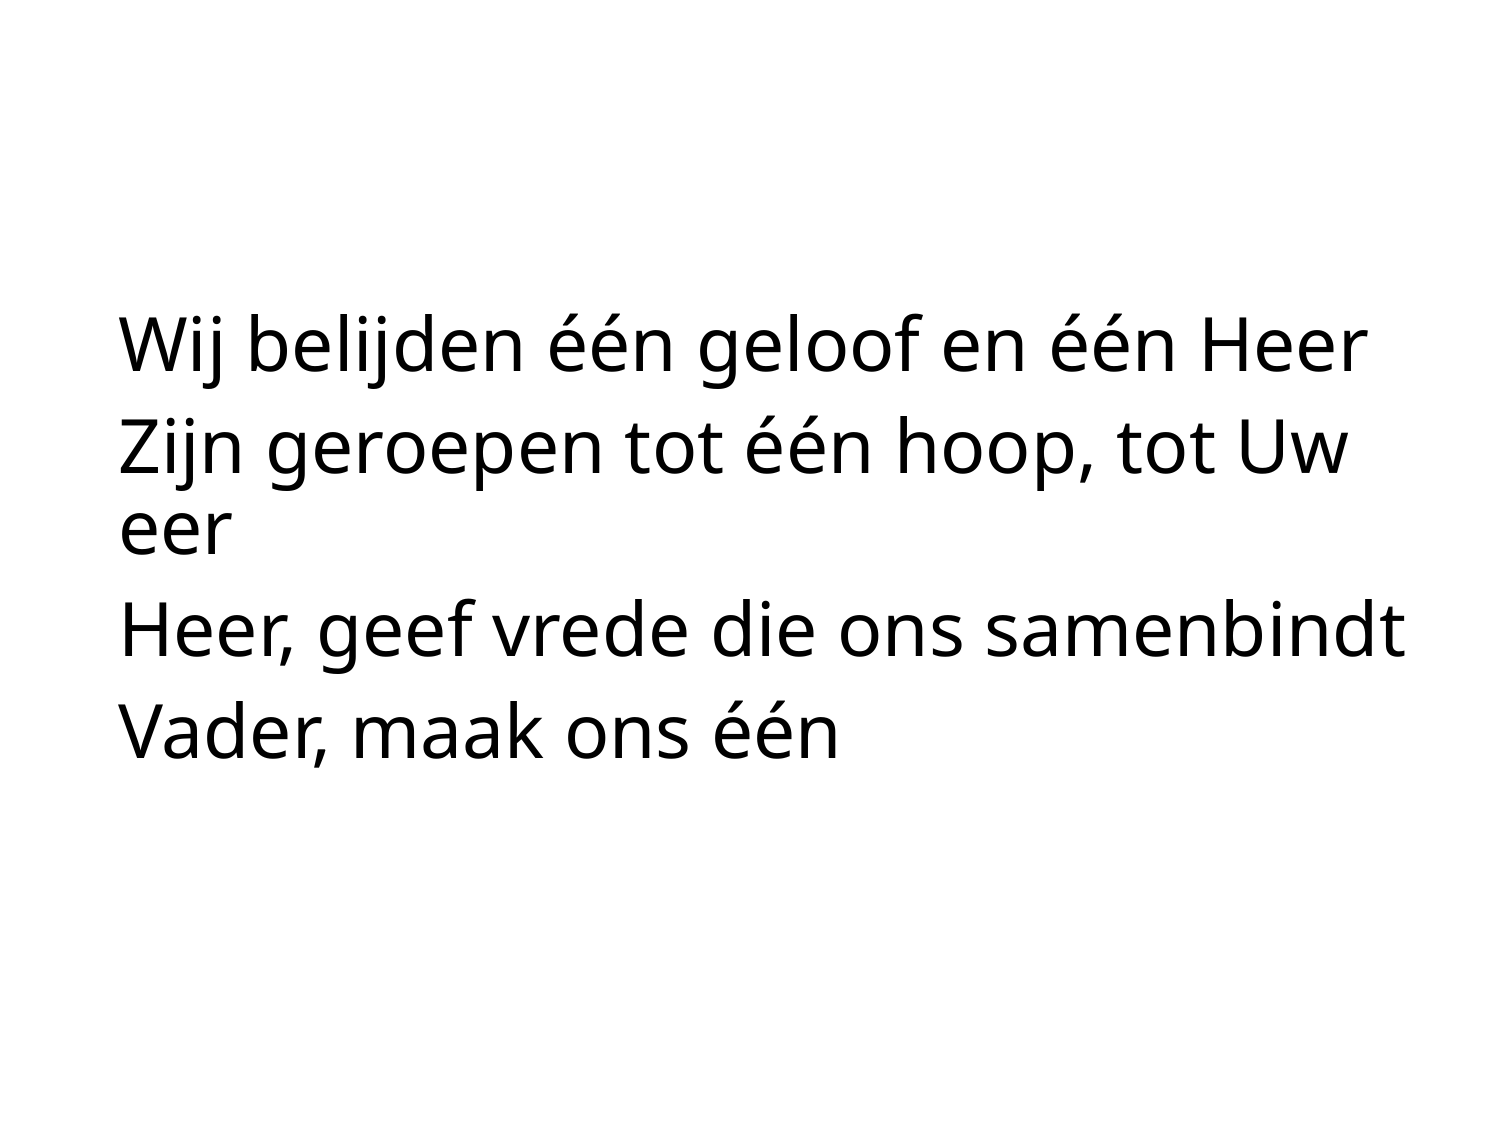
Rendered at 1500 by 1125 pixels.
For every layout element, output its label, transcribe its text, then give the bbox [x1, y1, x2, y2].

list Wij belijden één geloof en één Heer Zijn geroepen tot één hoop, tot Uw eer Heer, geef vrede die ons samenbindt Vader, maak ons één [103, 299, 1436, 1014]
